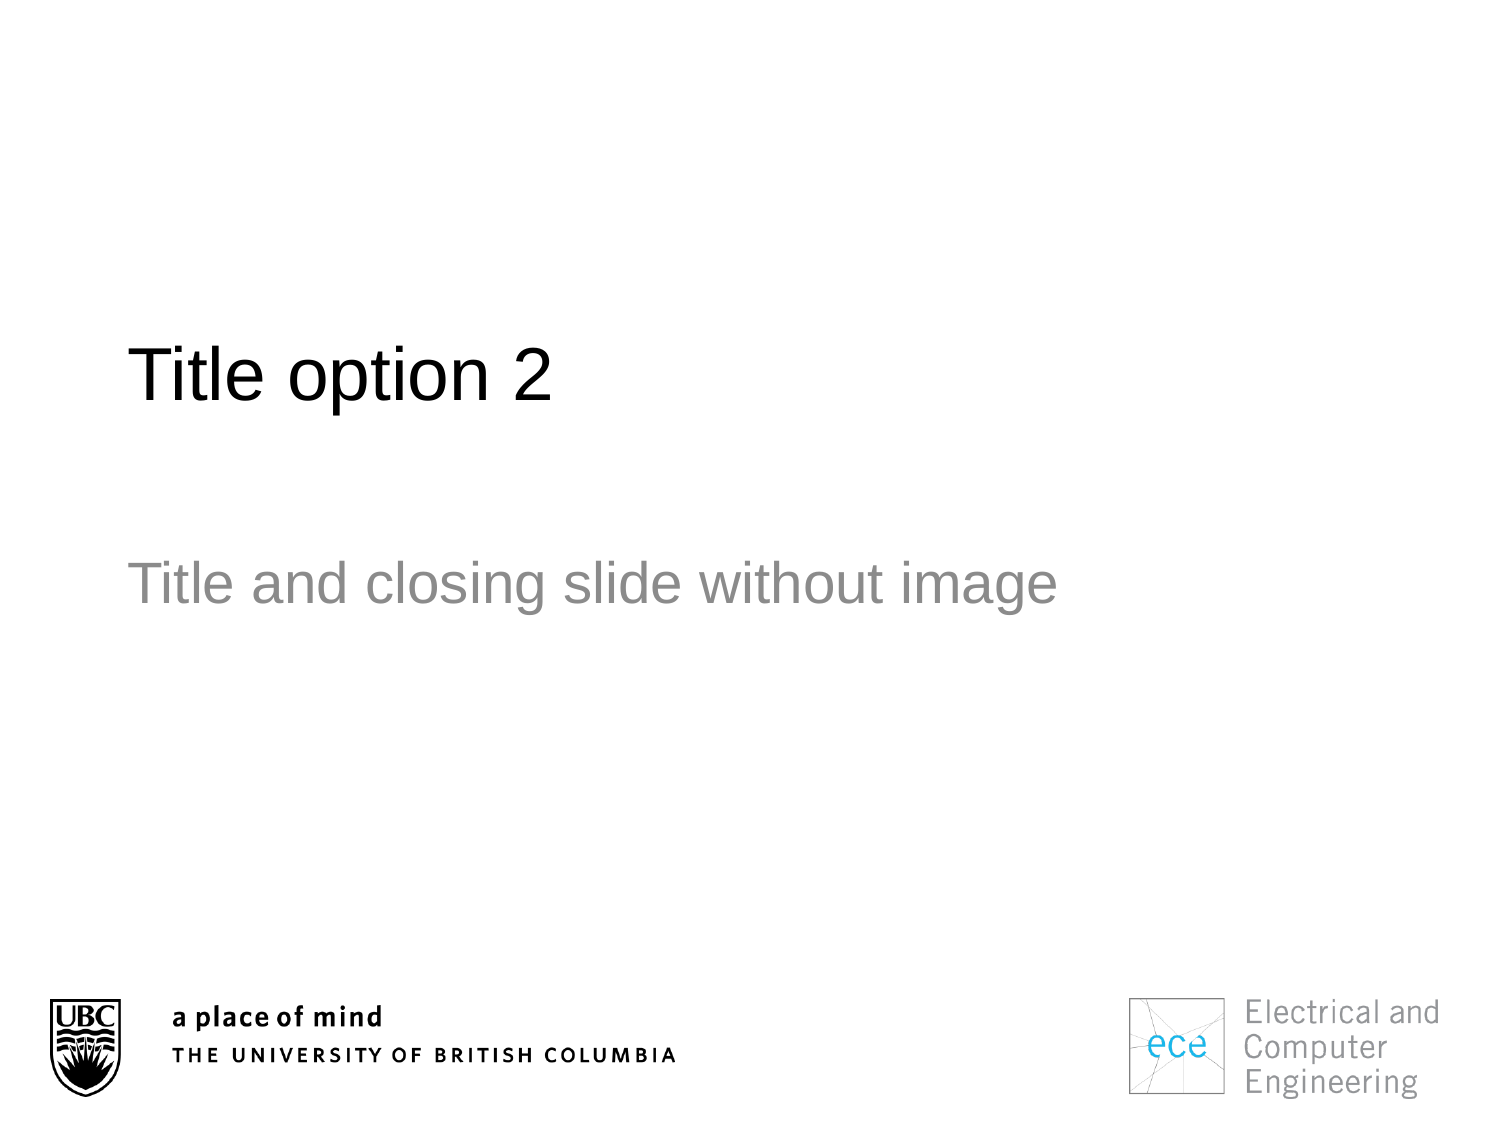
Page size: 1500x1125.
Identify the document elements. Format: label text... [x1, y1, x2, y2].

picture [1129, 998, 1438, 1099]
title Title option 2 [112, 249, 1388, 492]
picture [50, 999, 675, 1097]
subtitle Title and closing slide without image [112, 537, 1288, 826]
